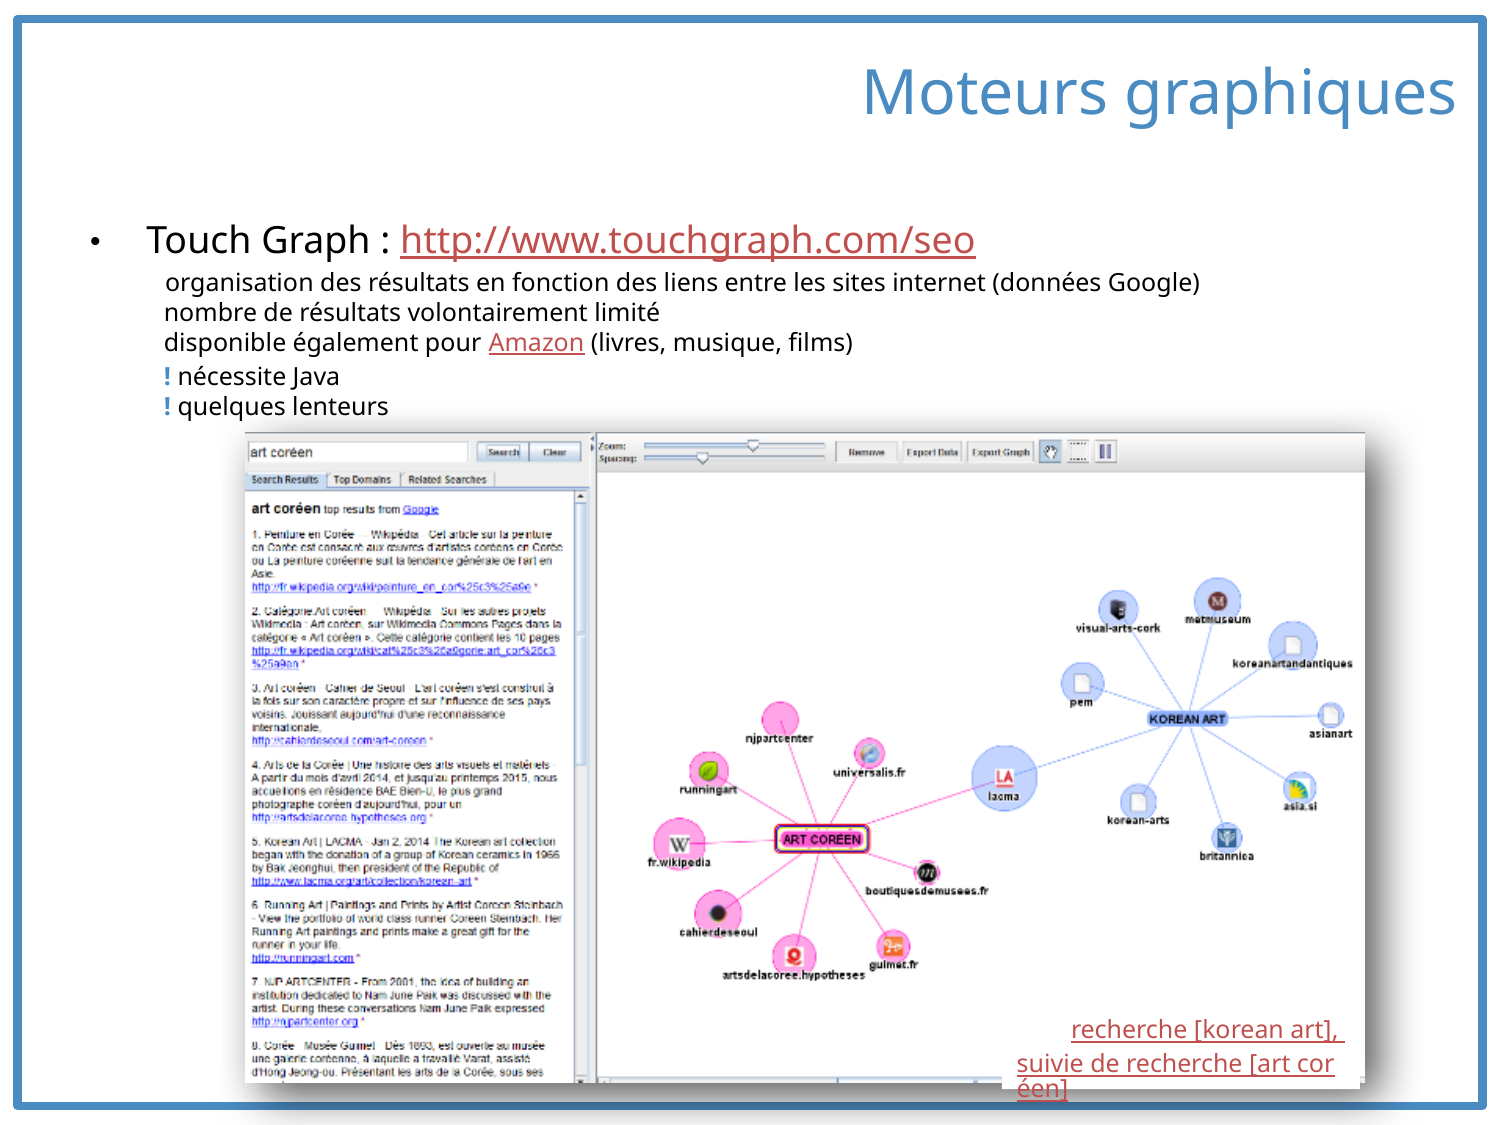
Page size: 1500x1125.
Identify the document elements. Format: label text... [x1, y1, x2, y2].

list Touch Graph : http://www.touchgraph.com/seo organisation des résultats en fonction des liens entre les sites internet (données Google) nombre de résultats volontairement limité disponible également pour Amazon (livres, musique, films) ! nécessite Java ! quelques lenteurs [75, 208, 1425, 1125]
picture [245, 431, 1365, 1083]
text_box [16, 17, 1484, 1108]
title Moteurs graphiques [123, 30, 1474, 149]
